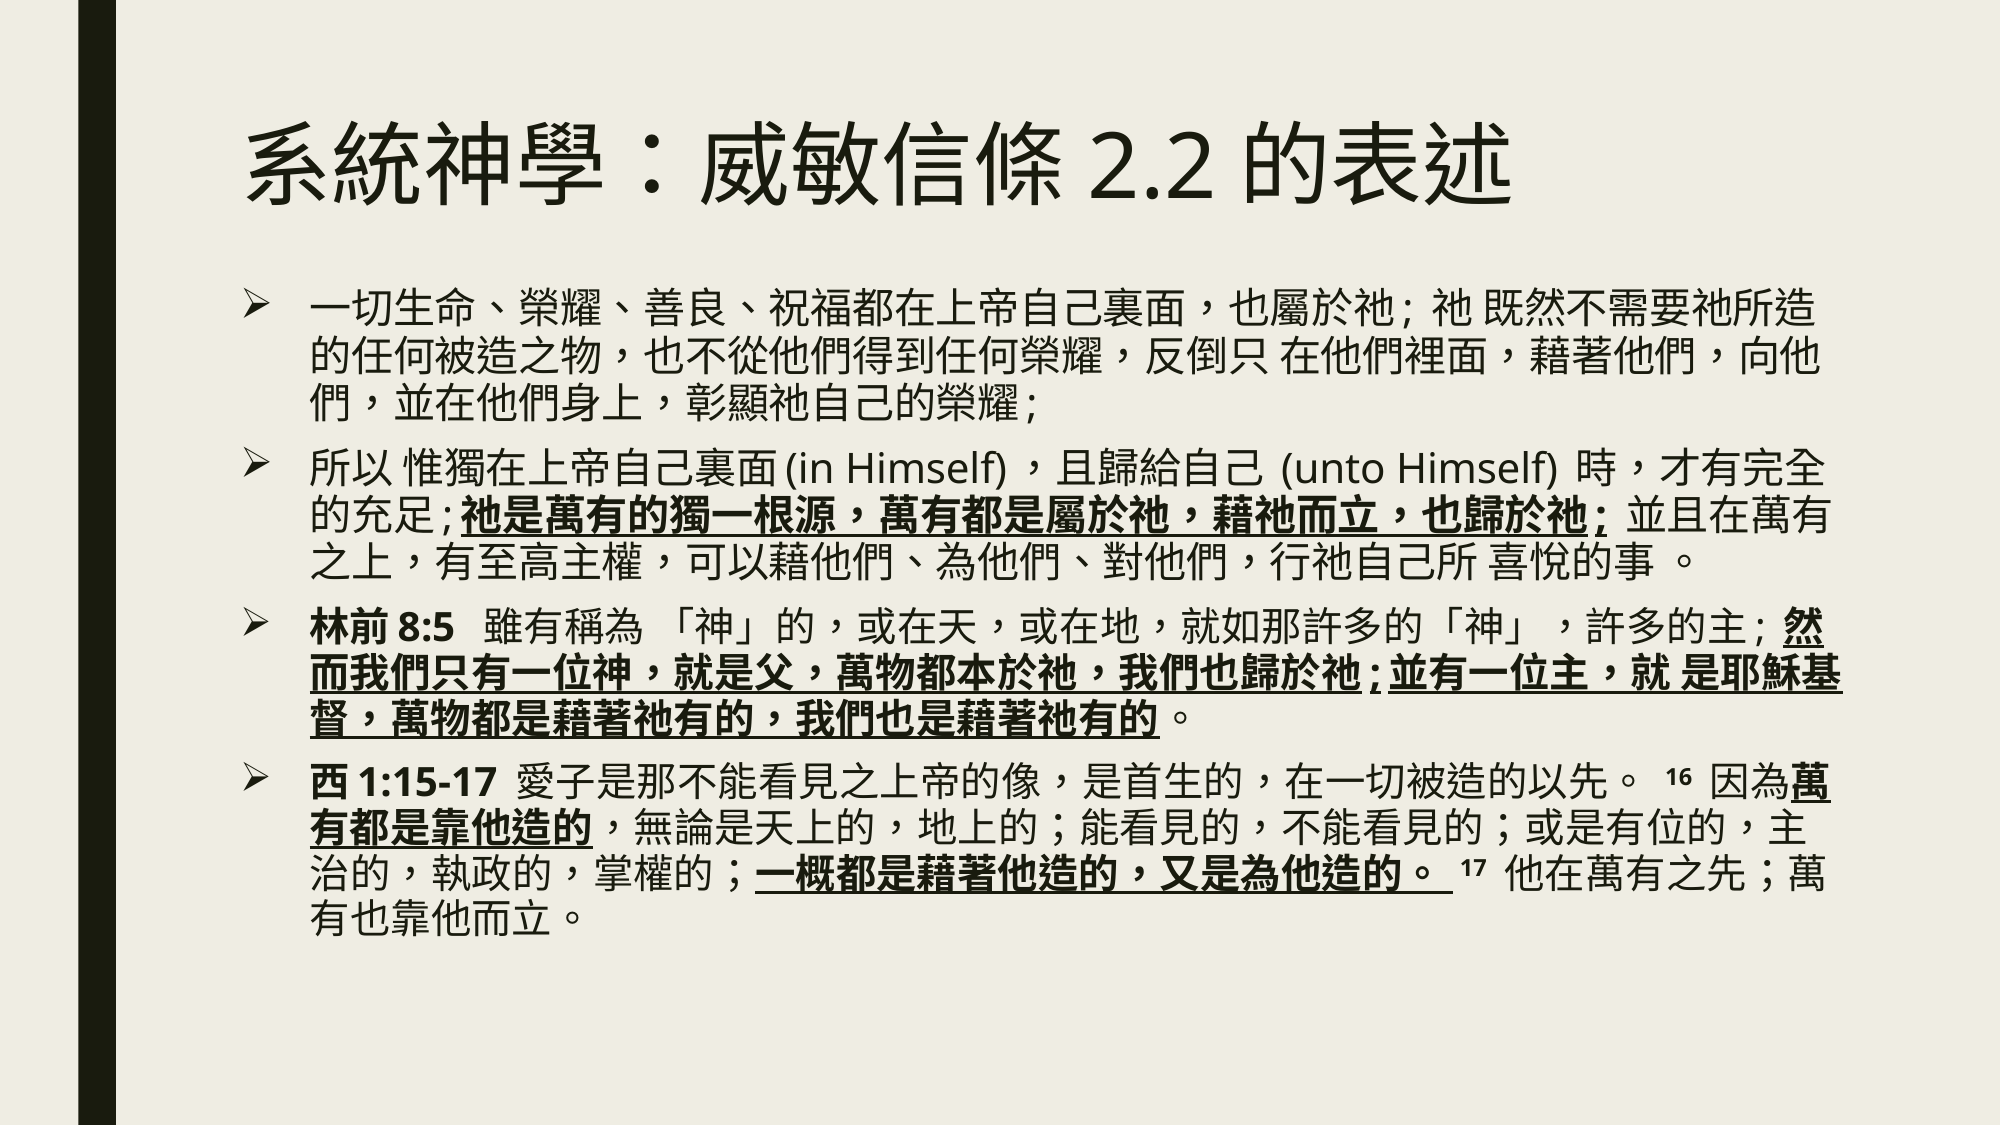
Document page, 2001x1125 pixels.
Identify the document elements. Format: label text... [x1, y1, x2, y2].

title 系統神學：威敏信條2.2的表述 [225, 112, 1800, 212]
list 一切生命、榮耀、善良、祝福都在上帝自己裏面，也屬於祂; 祂 既然不需要祂所造的任何被造之物，也不從他們得到任何榮耀，反倒只 在他們裡面，藉著他們，向他們，並在他們身上，彰顯祂自己的榮耀; 所以 惟獨在上帝自己裏面(in Himself)，且歸給自己 (unto Himself) 時，才有完全 的充足;祂是萬有的獨一根源，萬有都是屬於祂，藉祂而立，也歸於祂; 並且在萬有之上，有至高主權，可以藉他們、為他們、對他們，行祂自己所 喜悅的事 。 林前8:5 雖有稱為 「神」的，或在天，或在地，就如那許多的「神」，許多的主; 然而我們只有一位神，就是父，萬物都本於祂，我們也歸於祂;並有一位主，就 是耶穌基督，萬物都是藉著祂有的，我們也是藉著祂有的。 西1:15-17 愛子是那不能看見之上帝的像，是首生的，在一切被造的以先。 16 因為萬有都是靠他造的，無論是天上的，地上的；能看見的，不能看見的；或是有位的，主治的，執政的，掌權的；一概都是藉著他造的，又是為他造的。 17 他在萬有之先；萬有也靠他而立。 [225, 212, 1860, 963]
